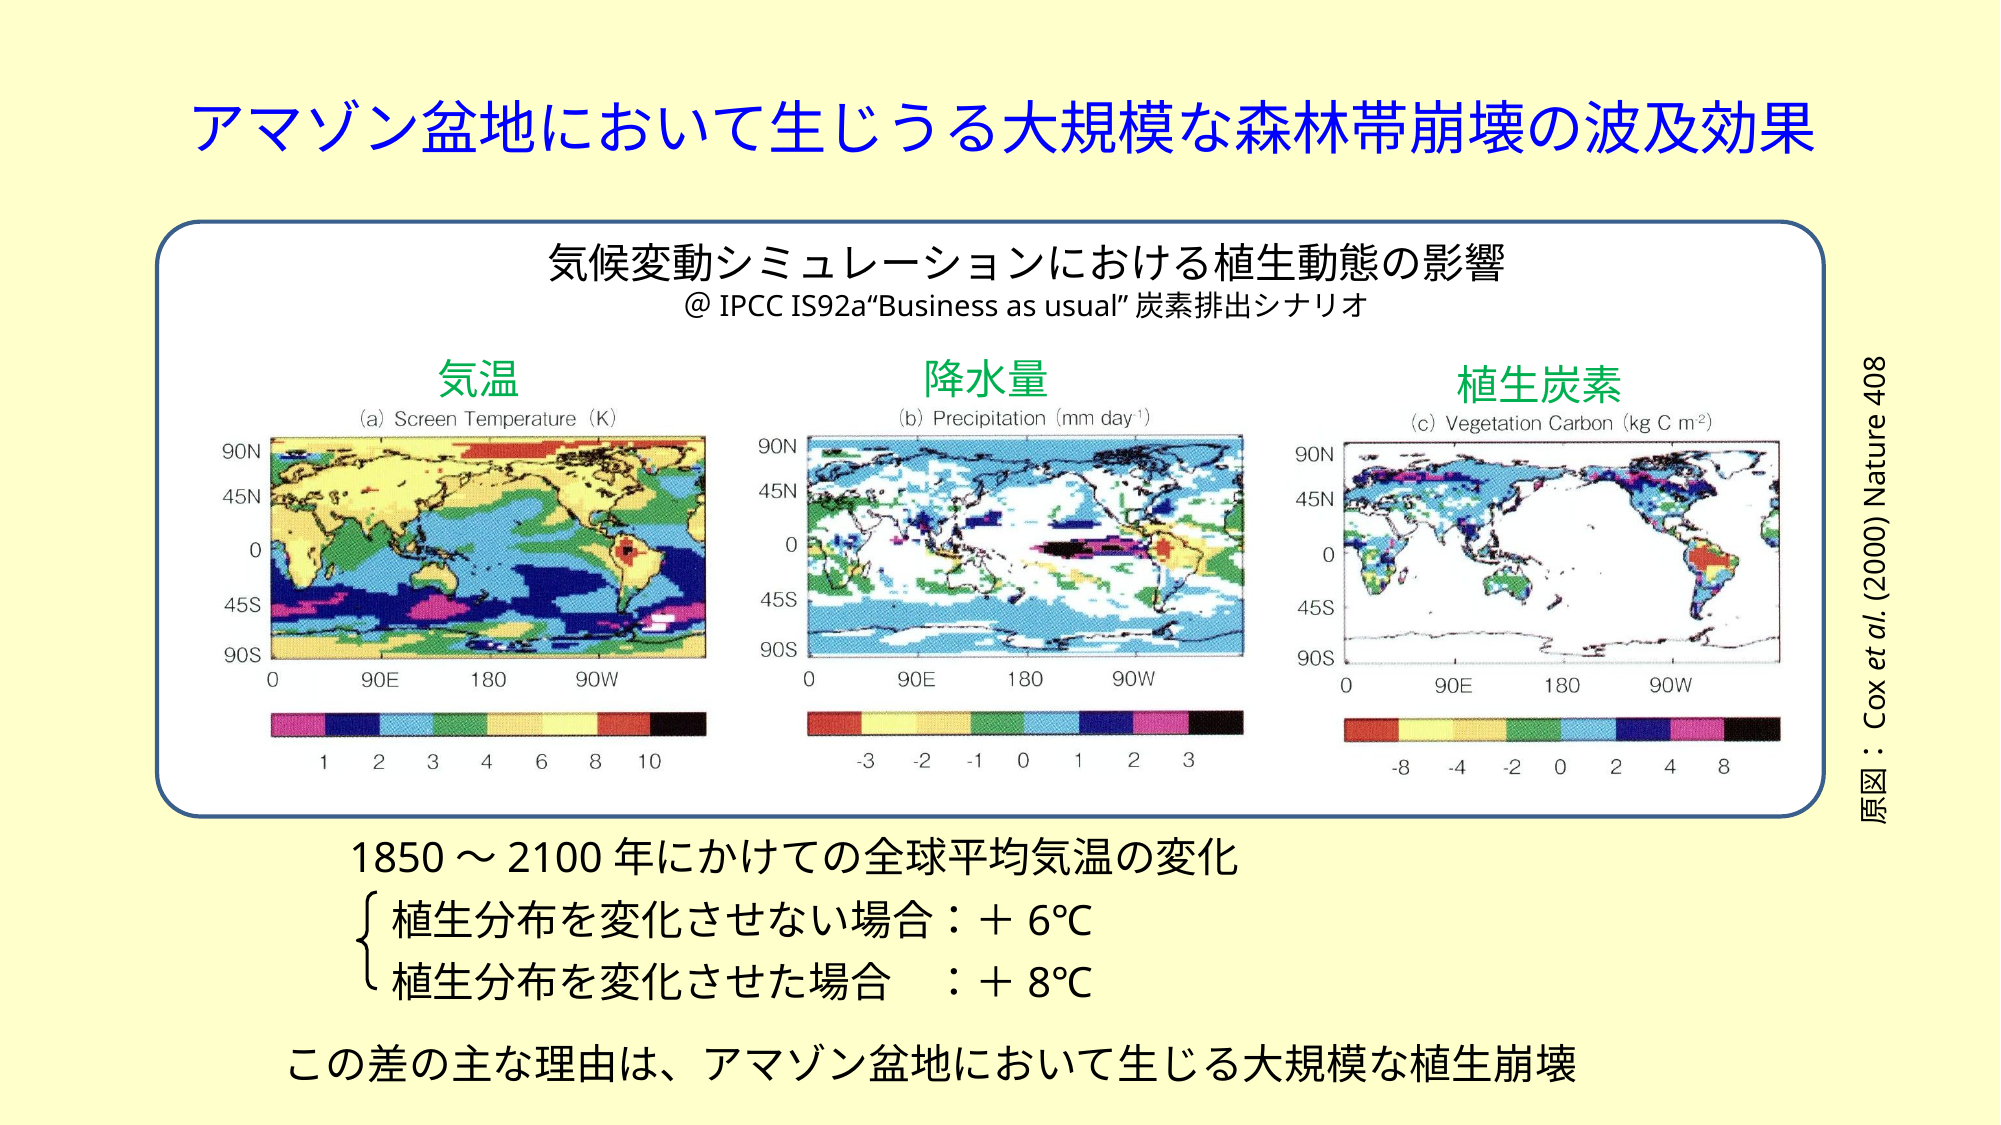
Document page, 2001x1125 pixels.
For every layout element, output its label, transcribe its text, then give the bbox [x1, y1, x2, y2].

text_box [154, 219, 1826, 819]
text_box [187, 344, 1796, 779]
text_box [356, 891, 378, 990]
text_box 1850～2100年にかけての全球平均気温の変化 植生分布を変化させない場合：＋6℃ 植生分布を変化させた場合 ：＋8℃ [334, 823, 1336, 1014]
text_box アマゾン盆地において生じうる大規模な森林帯崩壊の波及効果 [27, 82, 1978, 171]
text_box 原図：Cox et al. (2000) Nature 408 [1848, 341, 1899, 840]
text_box この差の主な理由は、アマゾン盆地において生じる大規模な植生崩壊 [212, 1030, 1649, 1095]
text_box 気候変動シミュレーションにおける植生動態の影響 ＠IPCC IS92a“Business as usual”炭素排出シナリオ [494, 229, 1559, 330]
